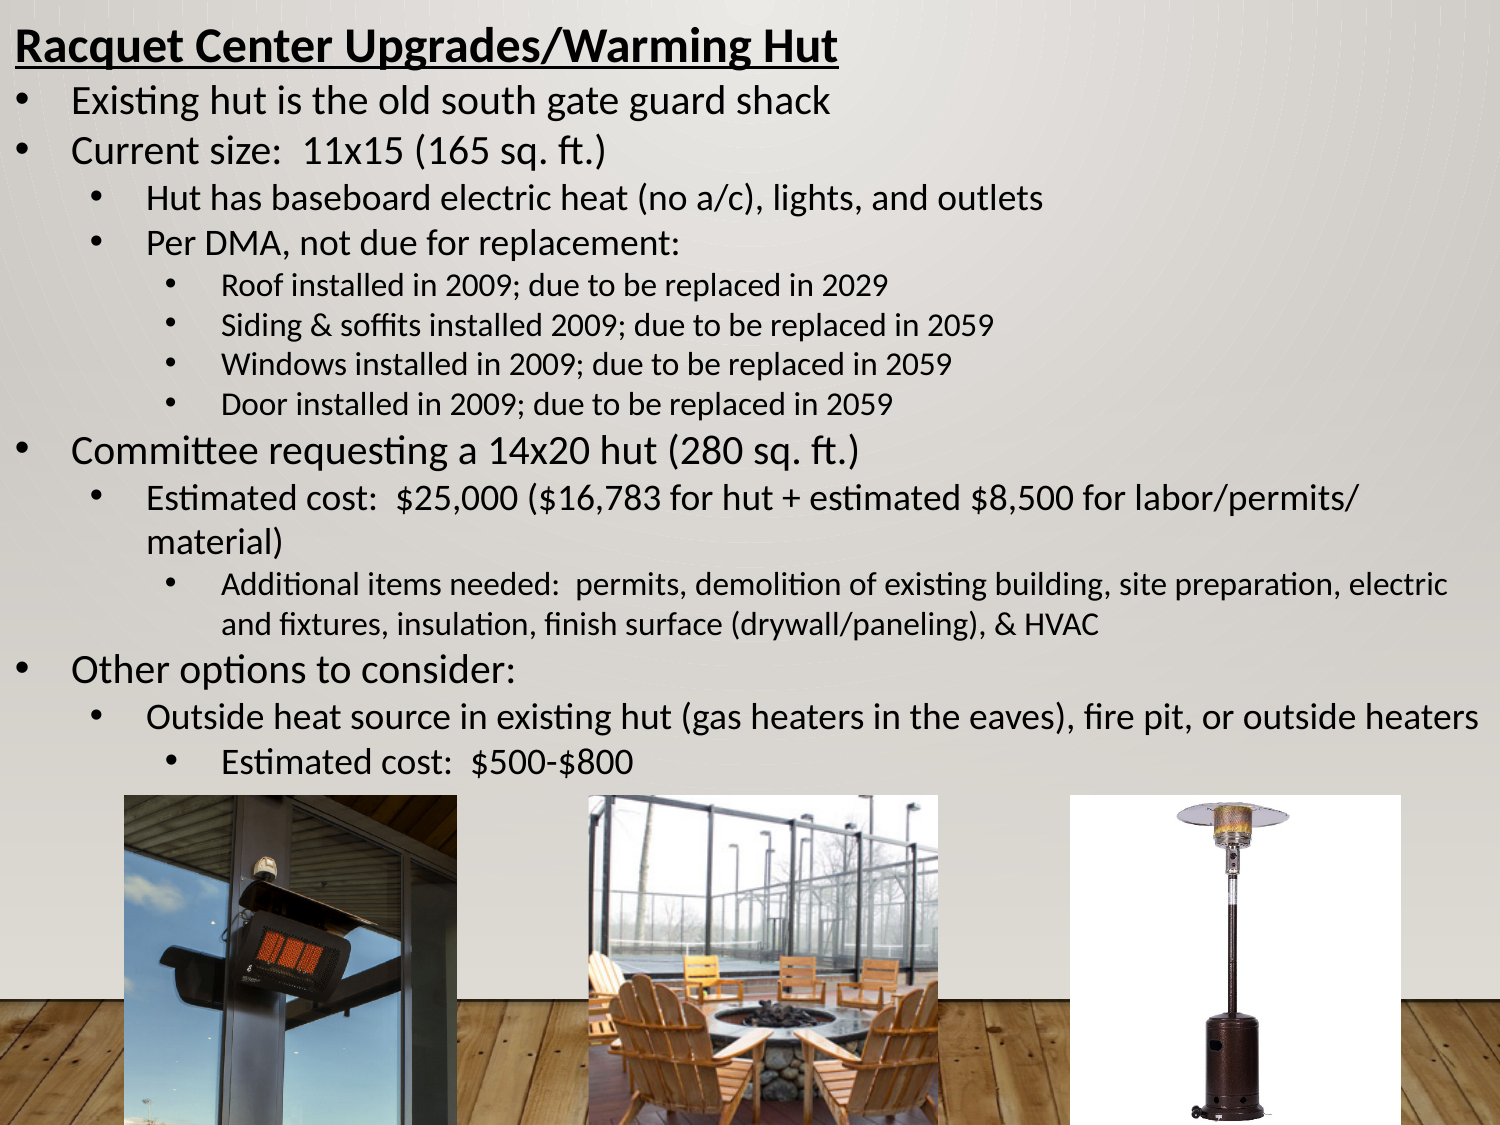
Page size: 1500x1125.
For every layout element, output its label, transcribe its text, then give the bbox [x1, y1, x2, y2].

text_box Racquet Center Upgrades/Warming Hut Existing hut is the old south gate guard shack Current size: 11x15 (165 sq. ft.) Hut has baseboard electric heat (no a/c), lights, and outlets Per DMA, not due for replacement: Roof installed in 2009; due to be replaced in 2029 Siding & soffits installed 2009; due to be replaced in 2059 Windows installed in 2009; due to be replaced in 2059 Door installed in 2009; due to be replaced in 2059 Committee requesting a 14x20 hut (280 sq. ft.) Estimated cost: $25,000 ($16,783 for hut + estimated $8,500 for labor/permits/ material) Additional items needed: permits, demolition of existing building, site preparation, electric and fixtures, insulation, finish surface (drywall/paneling), & HVAC Other options to consider: Outside heat source in existing hut (gas heaters in the eaves), fire pit, or outside heaters Estimated cost: $500-$800 [0, 1, 1500, 790]
picture [0, 795, 1500, 1125]
